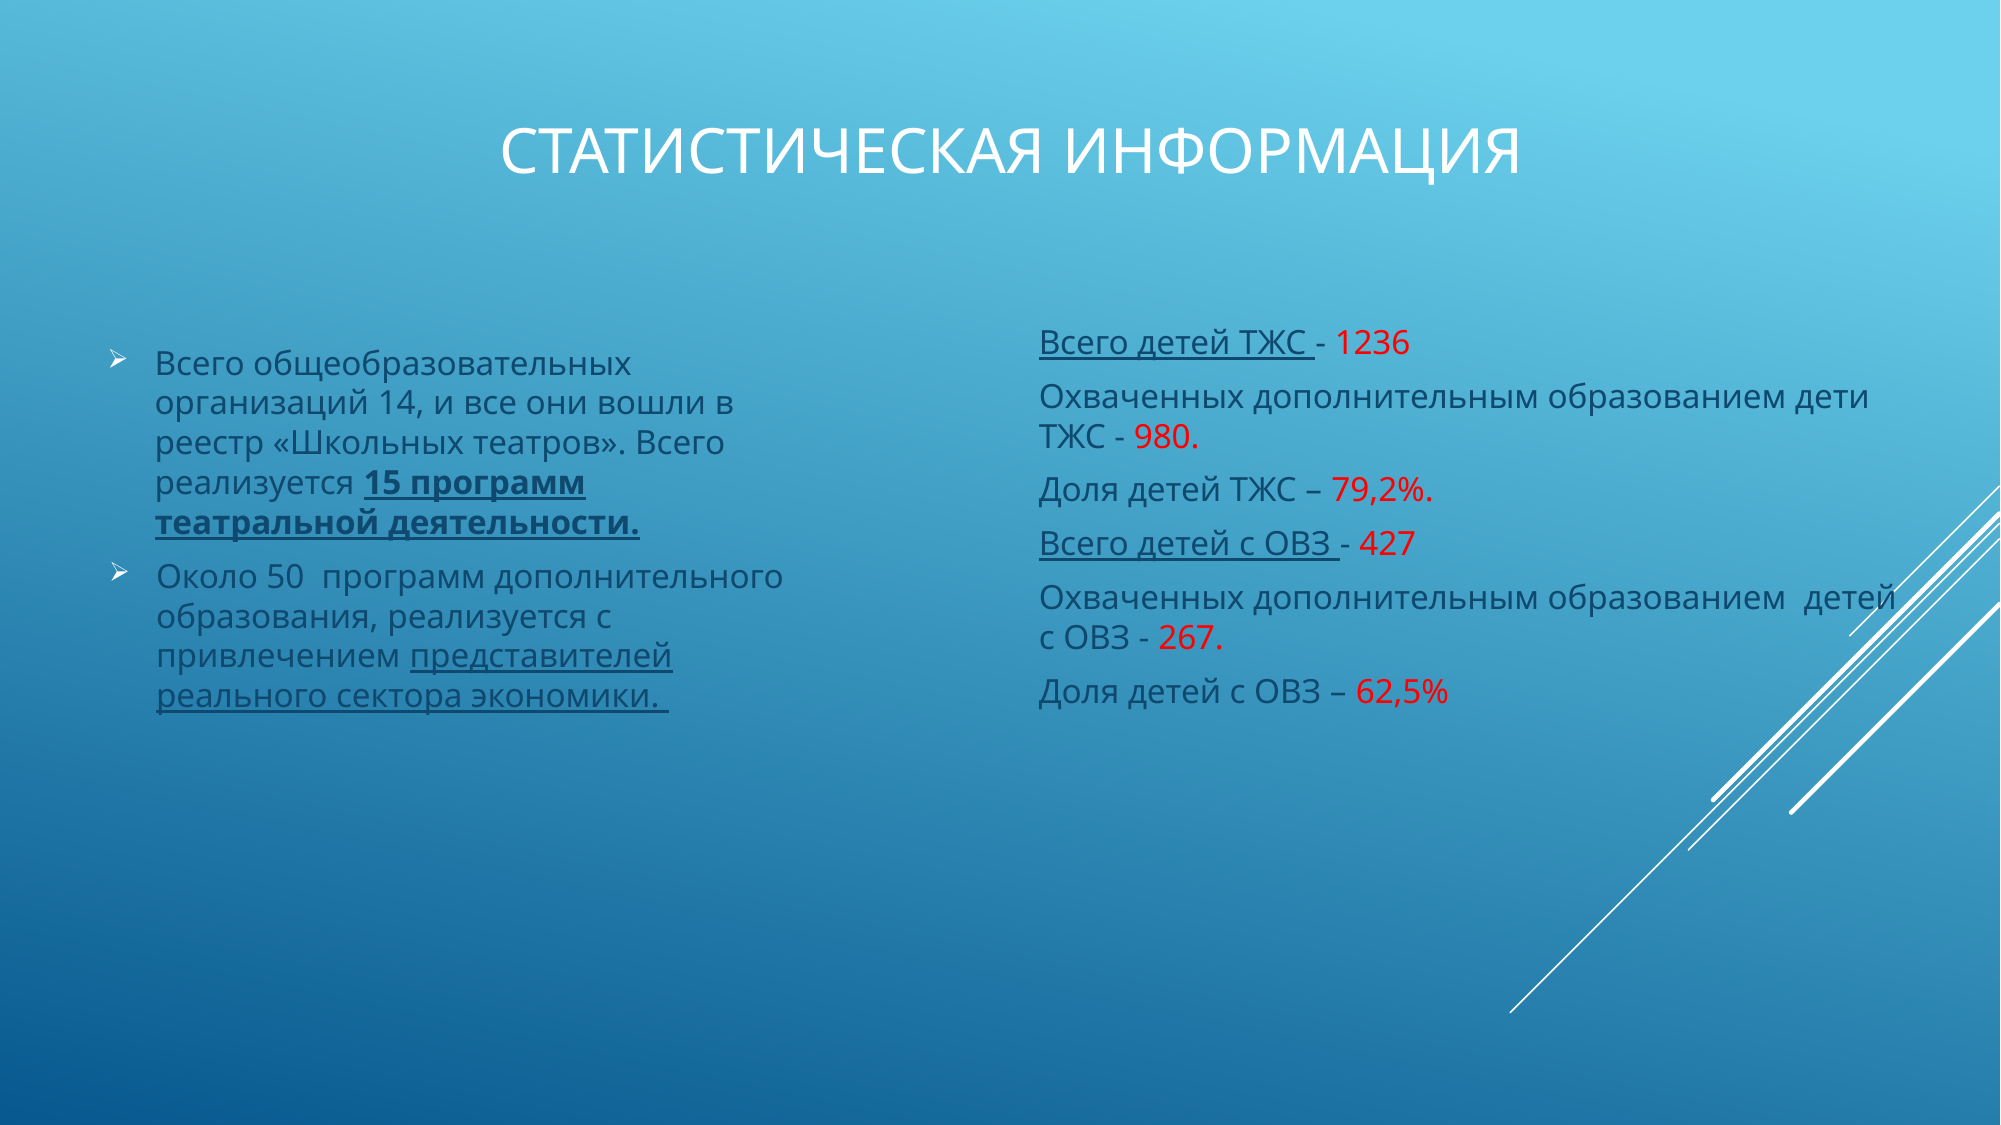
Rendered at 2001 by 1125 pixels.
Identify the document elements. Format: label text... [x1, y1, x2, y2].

list Всего детей ТЖС - 1236 Охваченных дополнительным образованием дети ТЖС - 980. Доля детей ТЖС – 79,2%. Всего детей с ОВЗ - 427 Охваченных дополнительным образованием детей с ОВЗ - 267. Доля детей с ОВЗ – 62,5% [1022, 313, 1932, 1088]
title Статистическая информация [92, 82, 1932, 194]
text_box Всего общеобразовательных организаций 14, и все они вошли в реестр «Школьных театров». Всего реализуется 15 программ театральной деятельности. Около 50 программ дополнительного образования, реализуется с привлечением представителей реального сектора экономики. [92, 334, 816, 1088]
